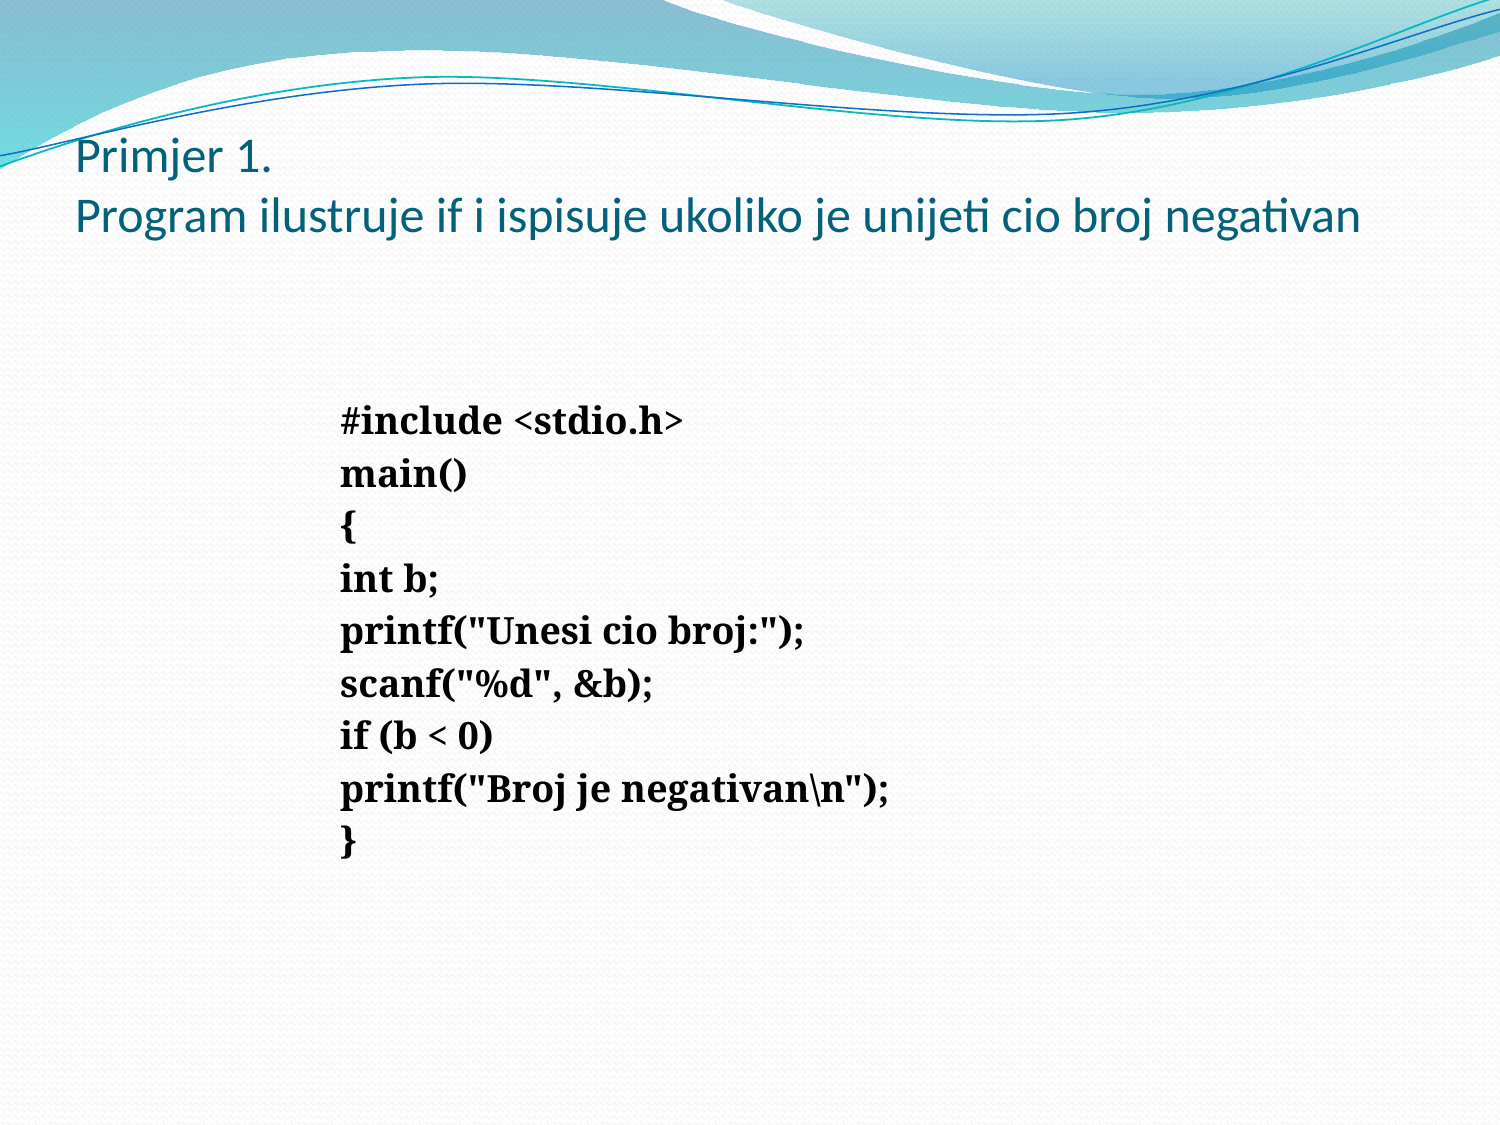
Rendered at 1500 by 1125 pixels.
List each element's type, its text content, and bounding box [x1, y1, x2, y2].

title Primjer 1. Program ilustruje if i ispisuje ukoliko je unijeti cio broj negativan [75, 115, 1425, 303]
list #include <stdio.h> main() { int b; printf("Unesi cio broj:"); scanf("%d", &b); if (b < 0) printf("Broj je negativan\n"); } [75, 317, 1425, 1038]
